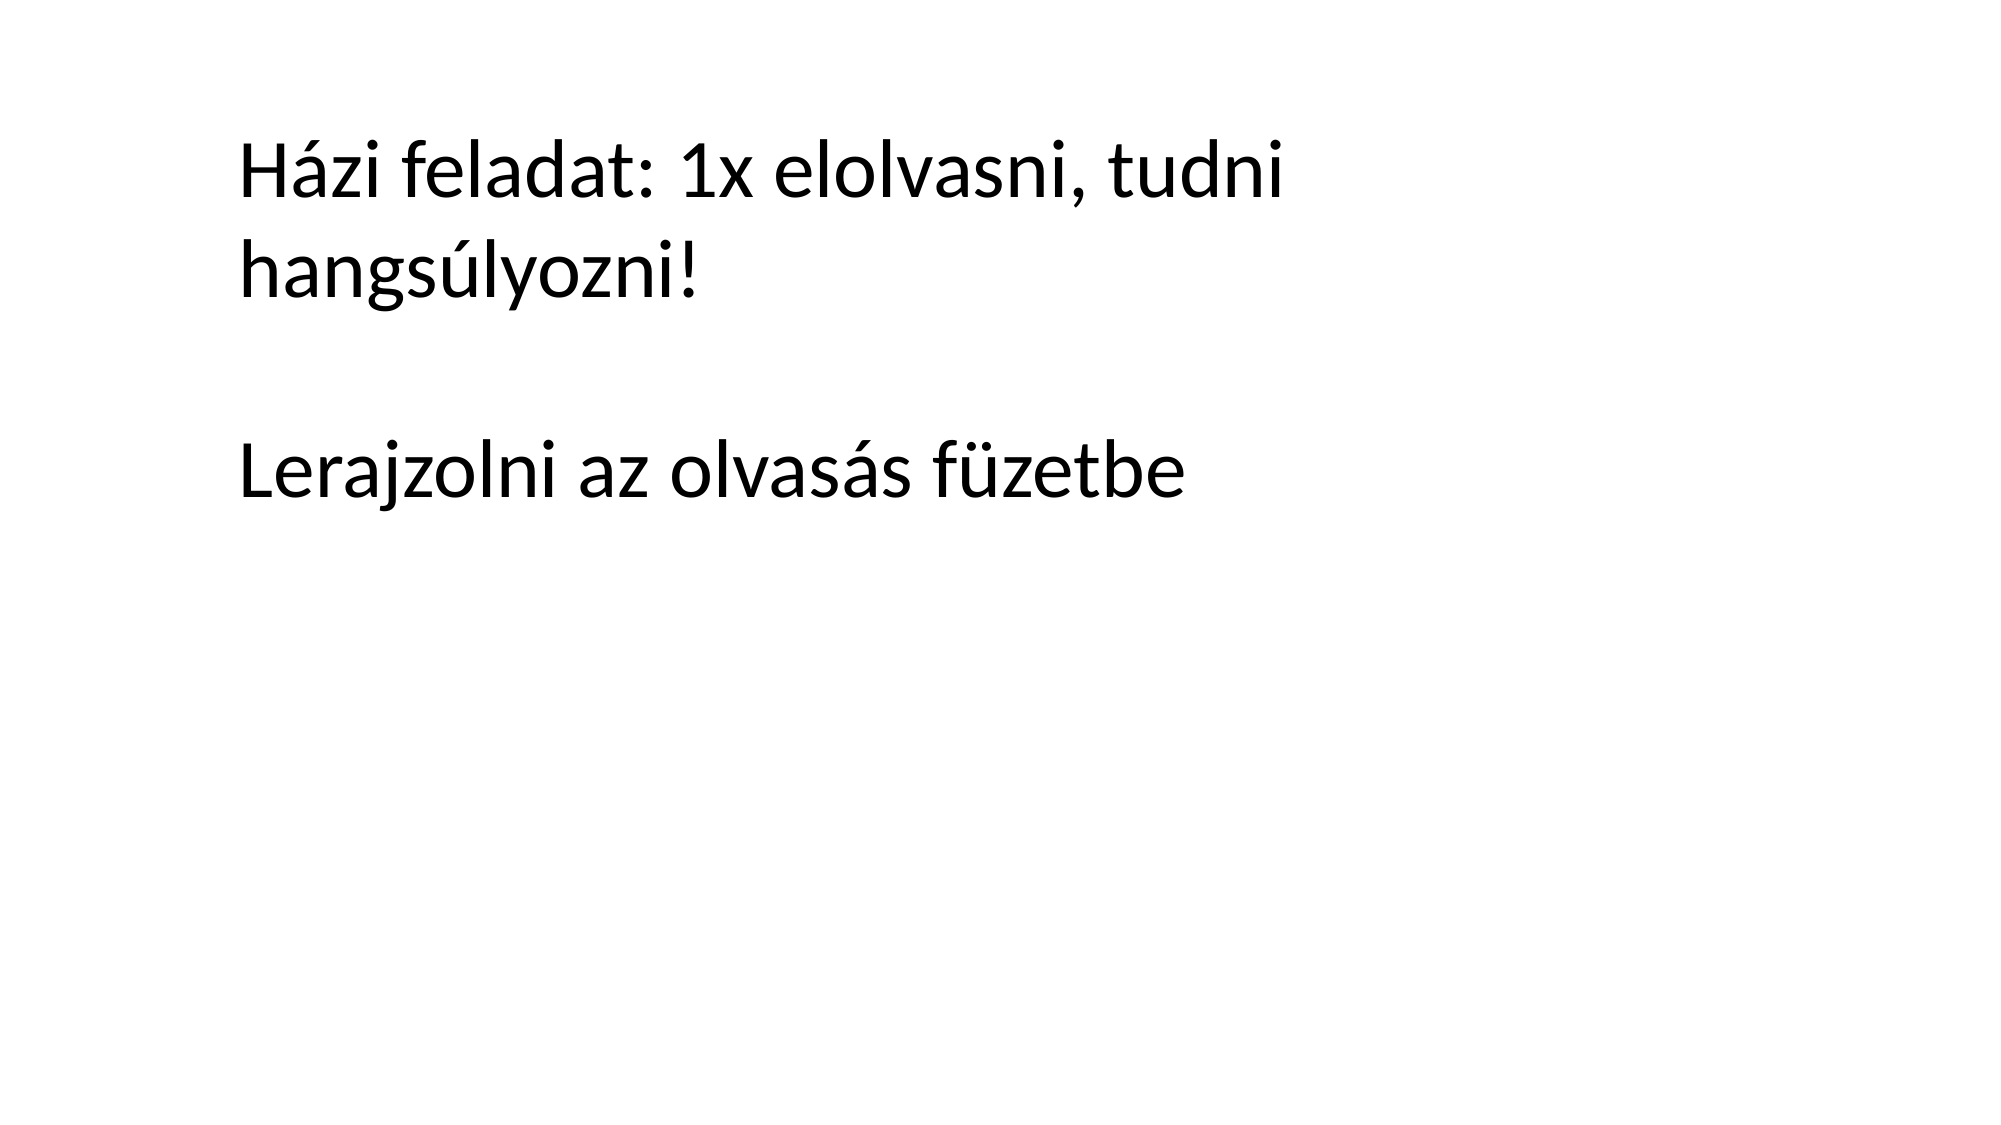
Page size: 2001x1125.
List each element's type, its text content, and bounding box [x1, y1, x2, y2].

text_box Házi feladat: 1x elolvasni, tudni hangsúlyozni! Lerajzolni az olvasás füzetbe [224, 106, 1738, 522]
